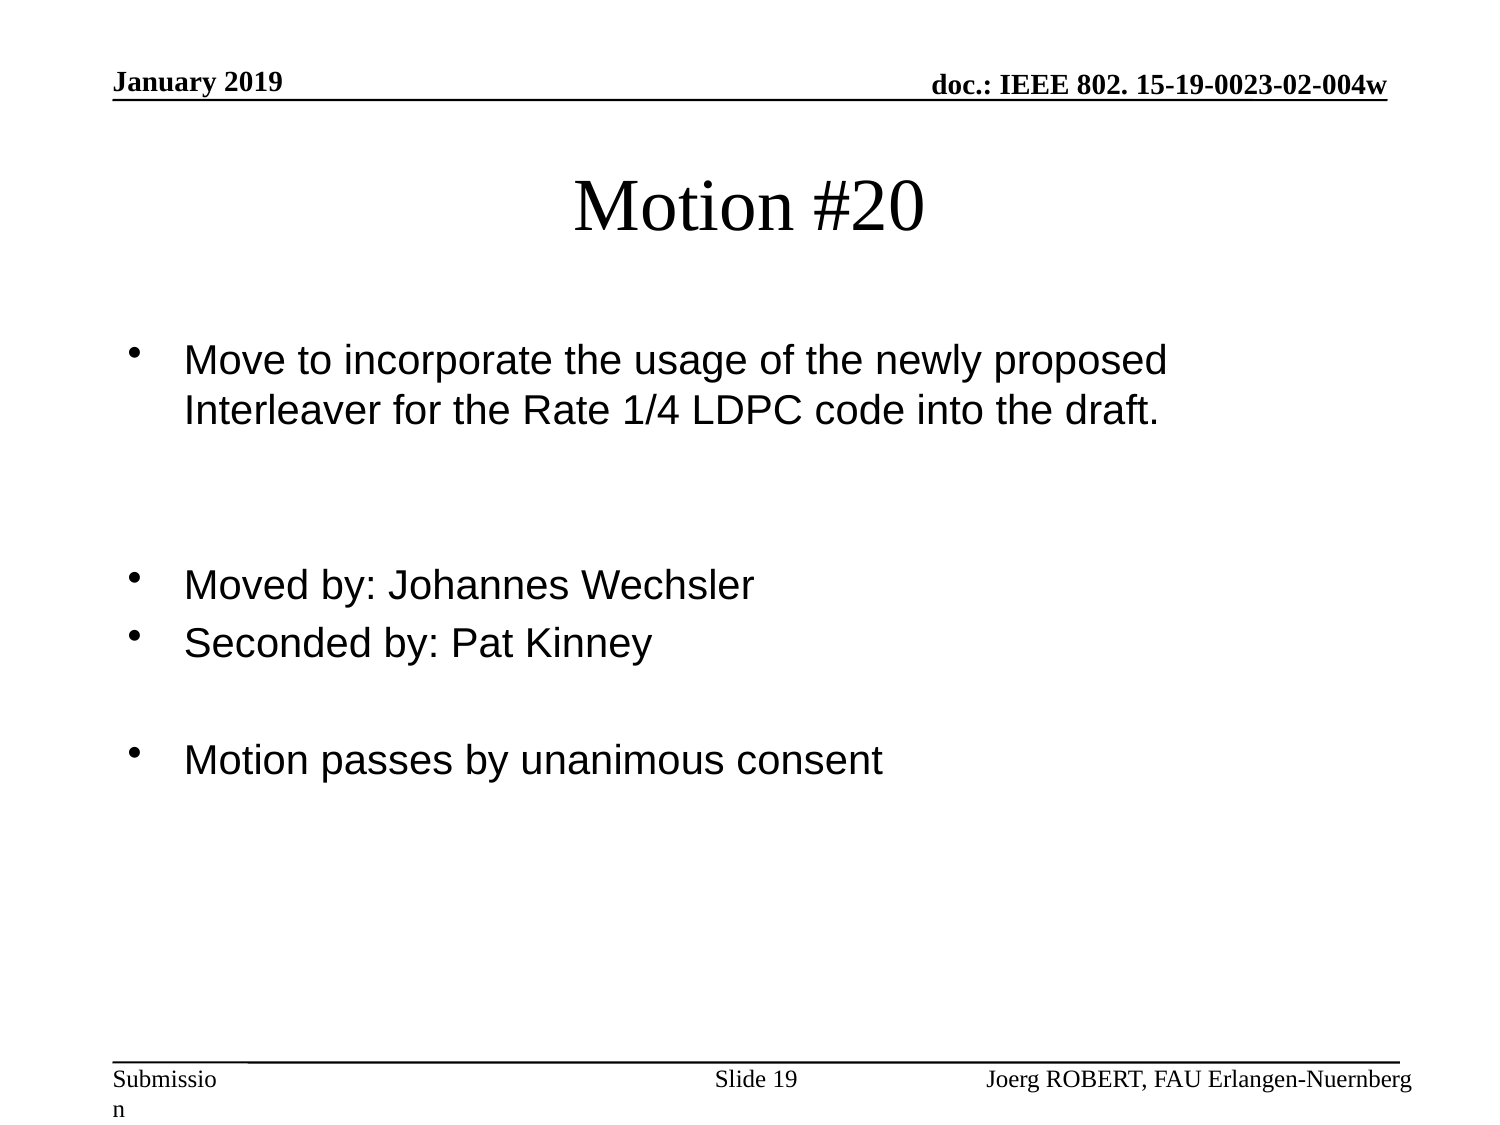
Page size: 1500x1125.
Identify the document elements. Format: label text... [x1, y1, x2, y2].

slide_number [112, 62, 375, 98]
slide_number Slide 19 [712, 1062, 800, 1093]
footer Joerg ROBERT, FAU Erlangen-Nuernberg [900, 1062, 1413, 1093]
title Motion #20 [112, 112, 1388, 288]
list Move to incorporate the usage of the newly proposed Interleaver for the Rate 1/4 LDPC code into the draft. Moved by: Johannes Wechsler Seconded by: Pat Kinney Motion passes by unanimous consent [112, 324, 1388, 1000]
